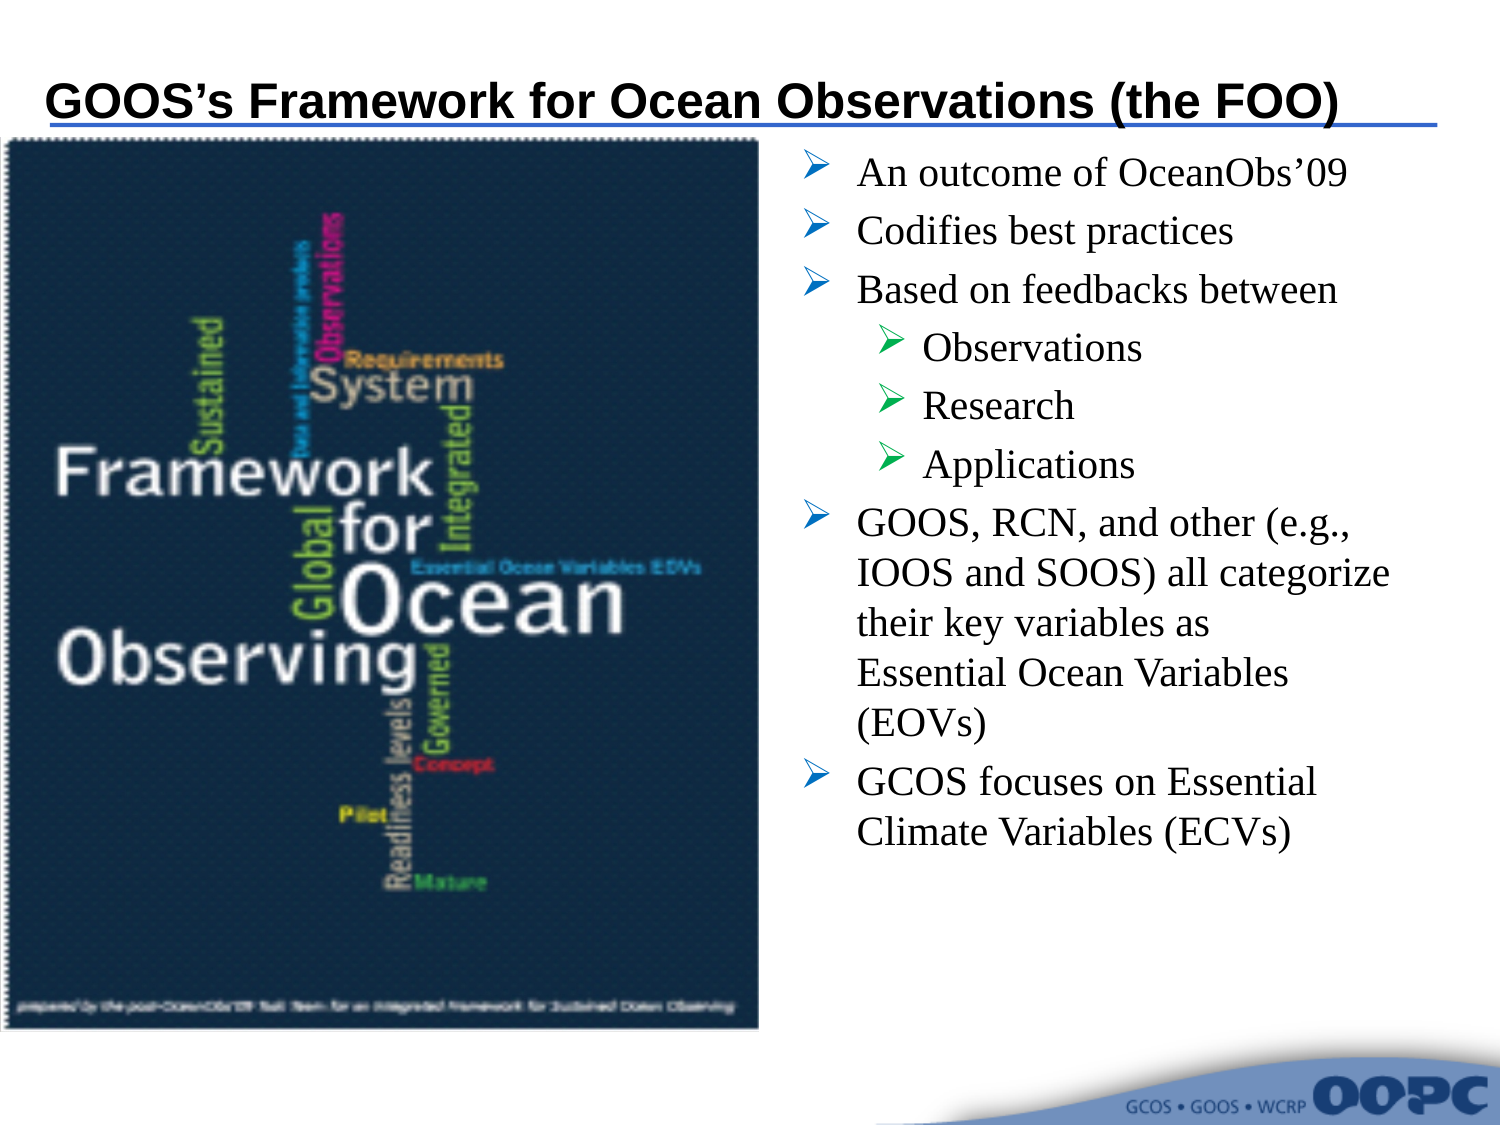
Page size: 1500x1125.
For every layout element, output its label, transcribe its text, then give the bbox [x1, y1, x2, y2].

list An outcome of OceanObs’09 Codifies best practices Based on feedbacks between Observations Research Applications GOOS, RCN, and other (e.g., IOOS and SOOS) all categorize their key variables as Essential Ocean Variables (EOVs) GCOS focuses on Essential Climate Variables (ECVs) [785, 136, 1436, 1024]
picture [0, 0, 1500, 1125]
title GOOS’s Framework for Ocean Observations (the FOO) [29, 22, 1500, 174]
